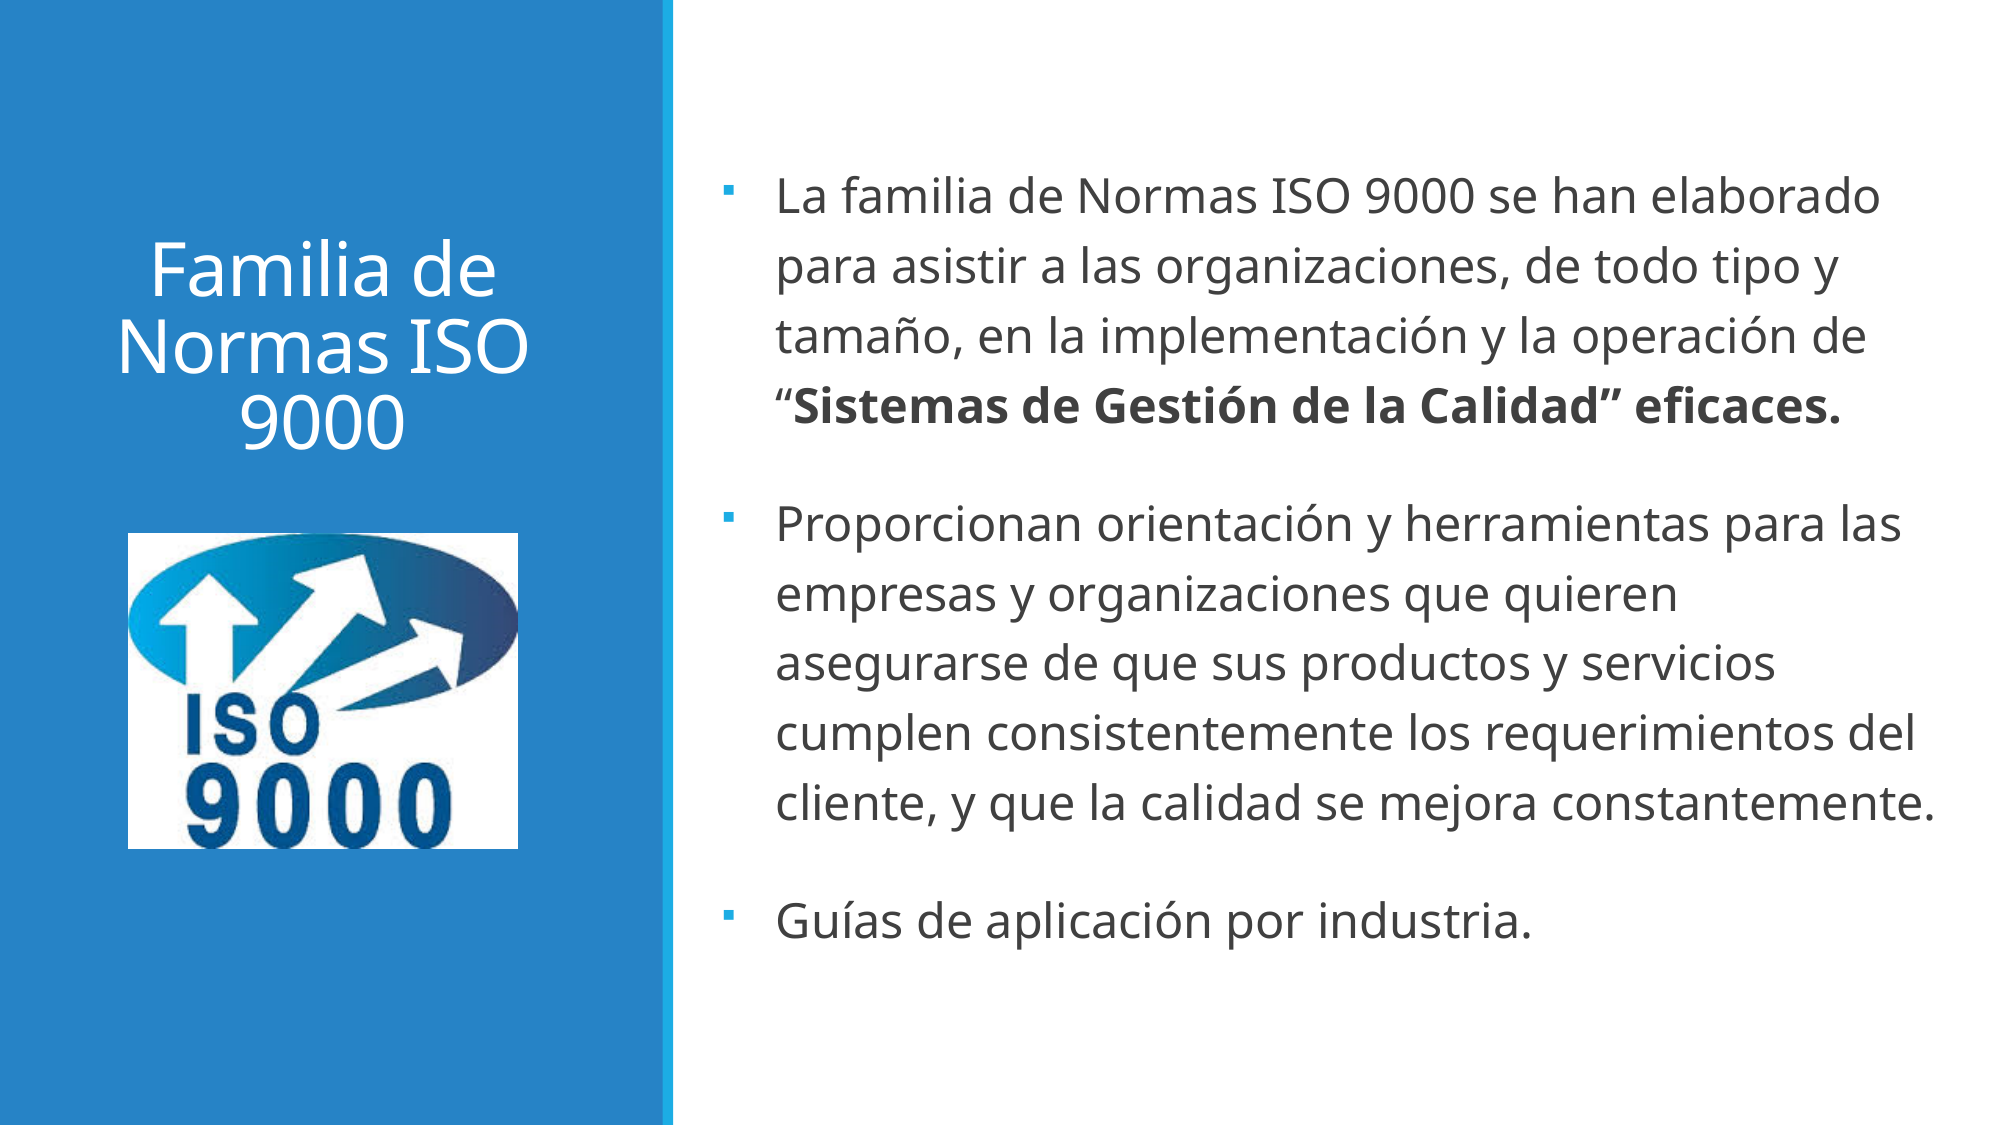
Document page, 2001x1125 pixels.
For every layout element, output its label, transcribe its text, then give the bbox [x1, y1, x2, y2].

list La familia de Normas ISO 9000 se han elaborado para asistir a las organizaciones, de todo tipo y tamaño, en la implementación y la operación de “Sistemas de Gestión de la Calidad” eficaces. Proporcionan orientación y herramientas para las empresas y organizaciones que quieren asegurarse de que sus productos y servicios cumplen consistentemente los requerimientos del cliente, y que la calidad se mejora constantemente. Guías de aplicación por industria. [721, 146, 1942, 1009]
title Familia de Normas ISO 9000 [35, 97, 611, 473]
picture [128, 532, 519, 850]
